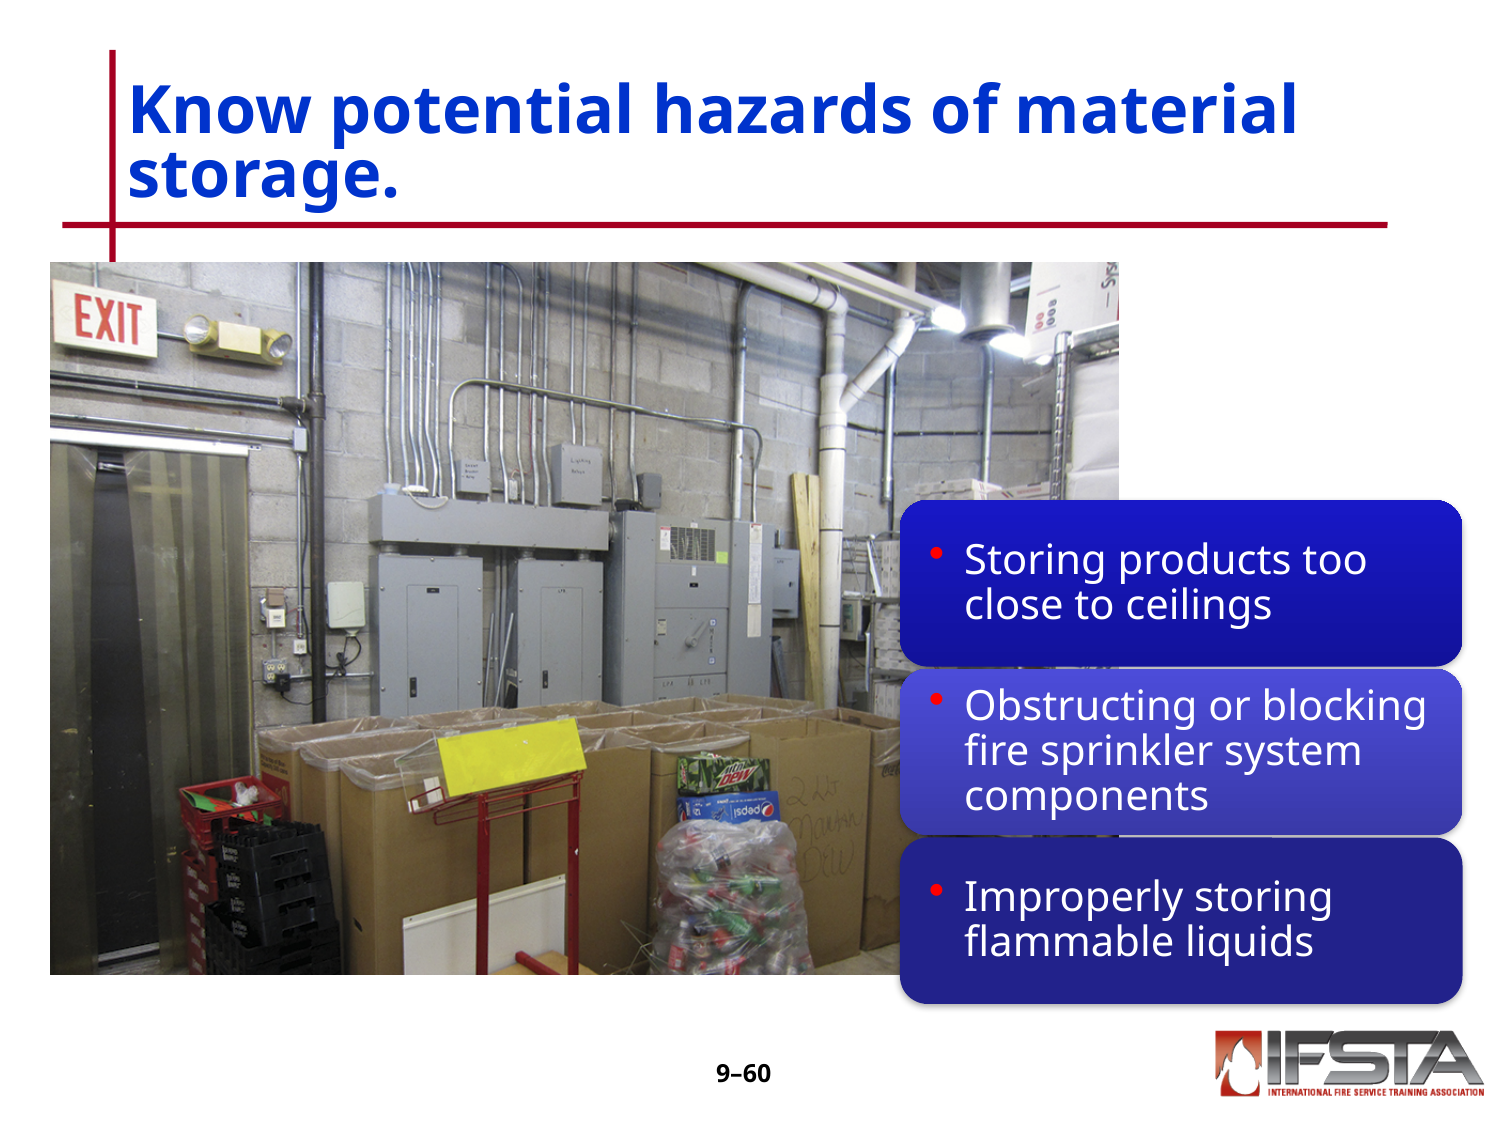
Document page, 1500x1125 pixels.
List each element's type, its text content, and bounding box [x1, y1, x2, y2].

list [49, 262, 1119, 976]
picture [1215, 1030, 1485, 1099]
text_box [899, 499, 1463, 1005]
slide_number 9–59 [587, 1050, 900, 1125]
title Know potential hazards of material storage. [112, 75, 1388, 225]
